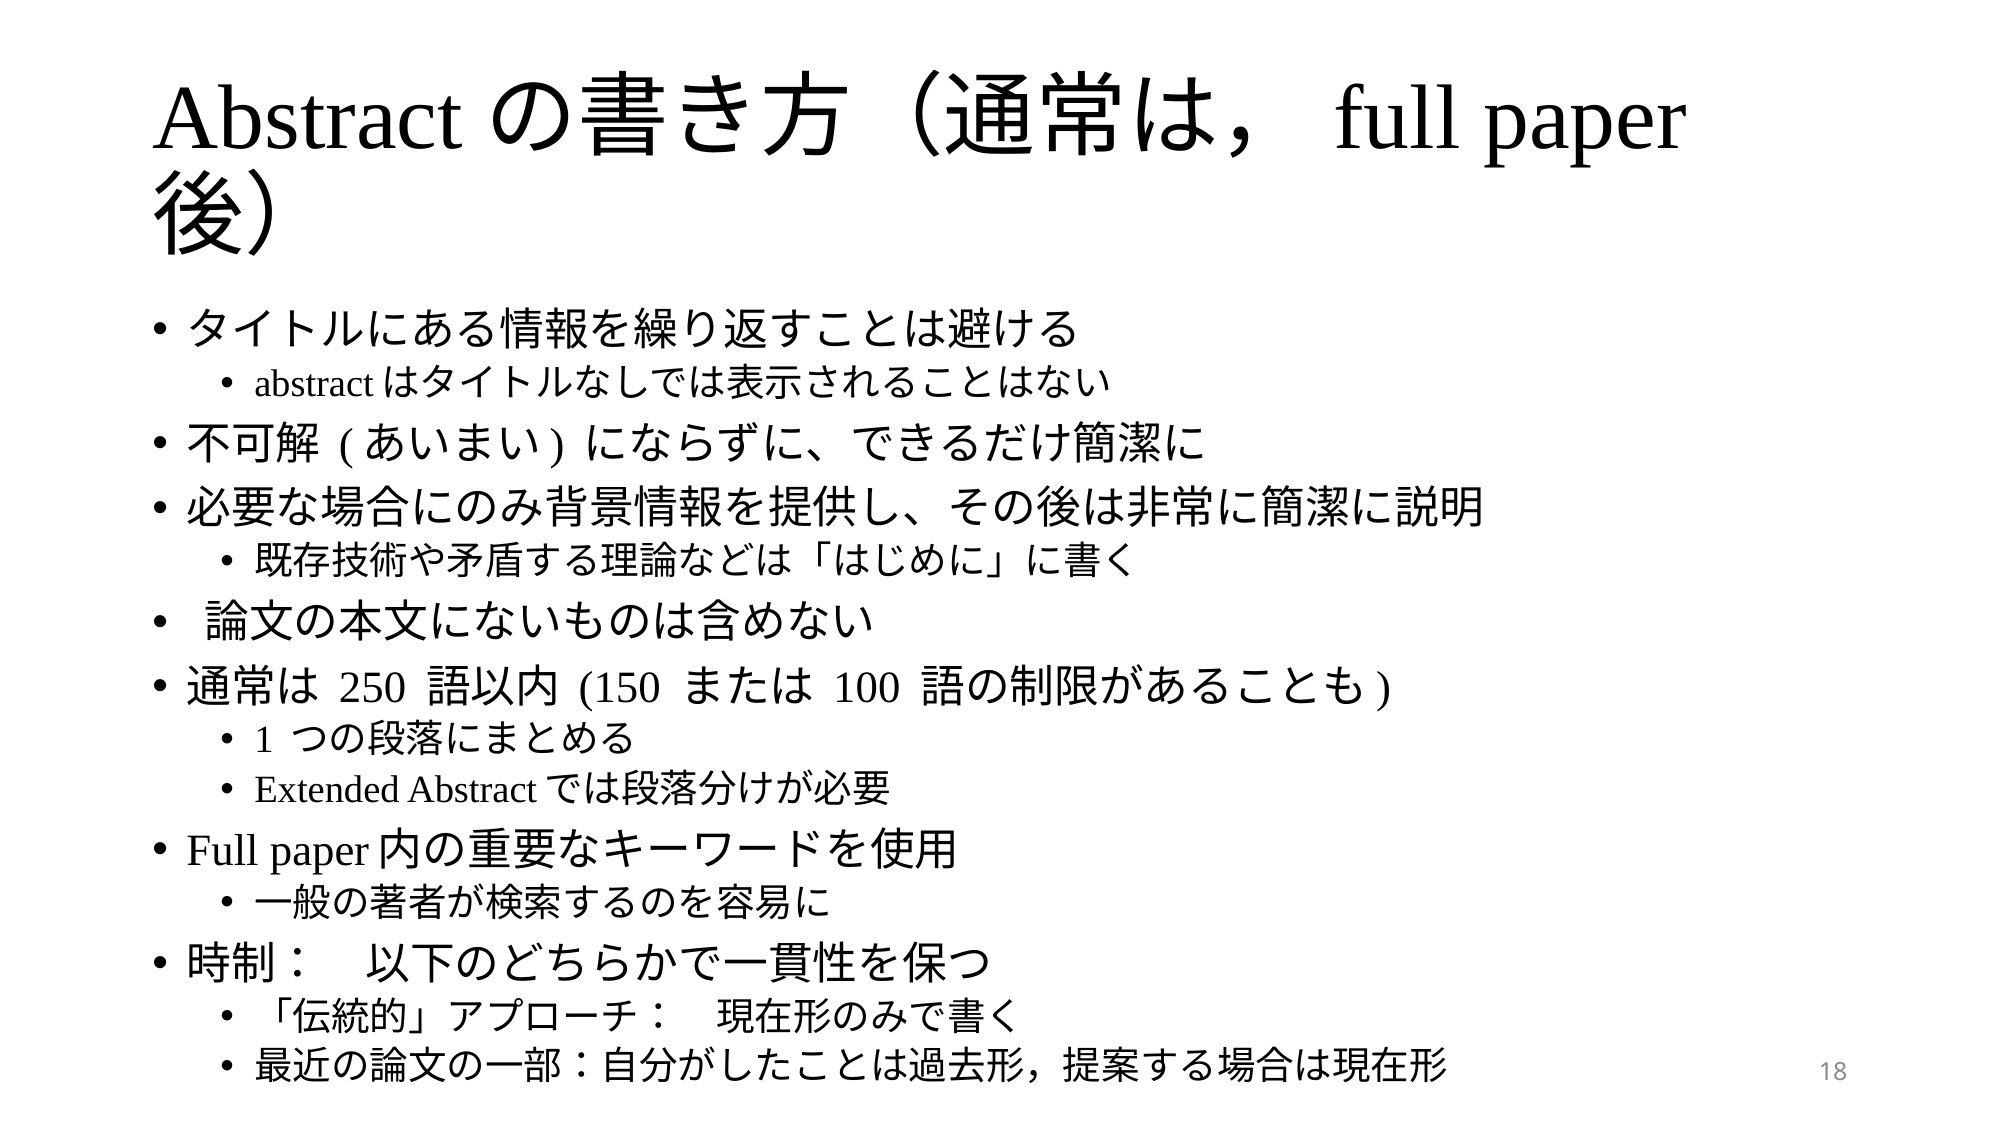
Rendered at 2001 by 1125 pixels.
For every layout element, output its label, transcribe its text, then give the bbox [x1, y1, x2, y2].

title Abstractの書き方（通常は，full paper後） [137, 59, 1863, 278]
list タイトルにある情報を繰り返すことは避ける abstractはタイトルなしでは表示されることはない 不可解 (あいまい) にならずに、できるだけ簡潔に 必要な場合にのみ背景情報を提供し、その後は非常に簡潔に説明 既存技術や矛盾する理論などは「はじめに」に書く 論文の本文にないものは含めない 通常は 250 語以内 (150 または 100 語の制限があることも) 1 つの段落にまとめる Extended Abstractでは段落分けが必要 Full paper内の重要なキーワードを使用 一般の著者が検索するのを容易に 時制： 以下のどちらかで一貫性を保つ 「伝統的」アプローチ： 現在形のみで書く 最近の論文の一部： 自分がしたことは過去形，提案する場合は現在形 [137, 299, 1863, 1103]
slide_number 18 [1412, 1042, 1863, 1103]
